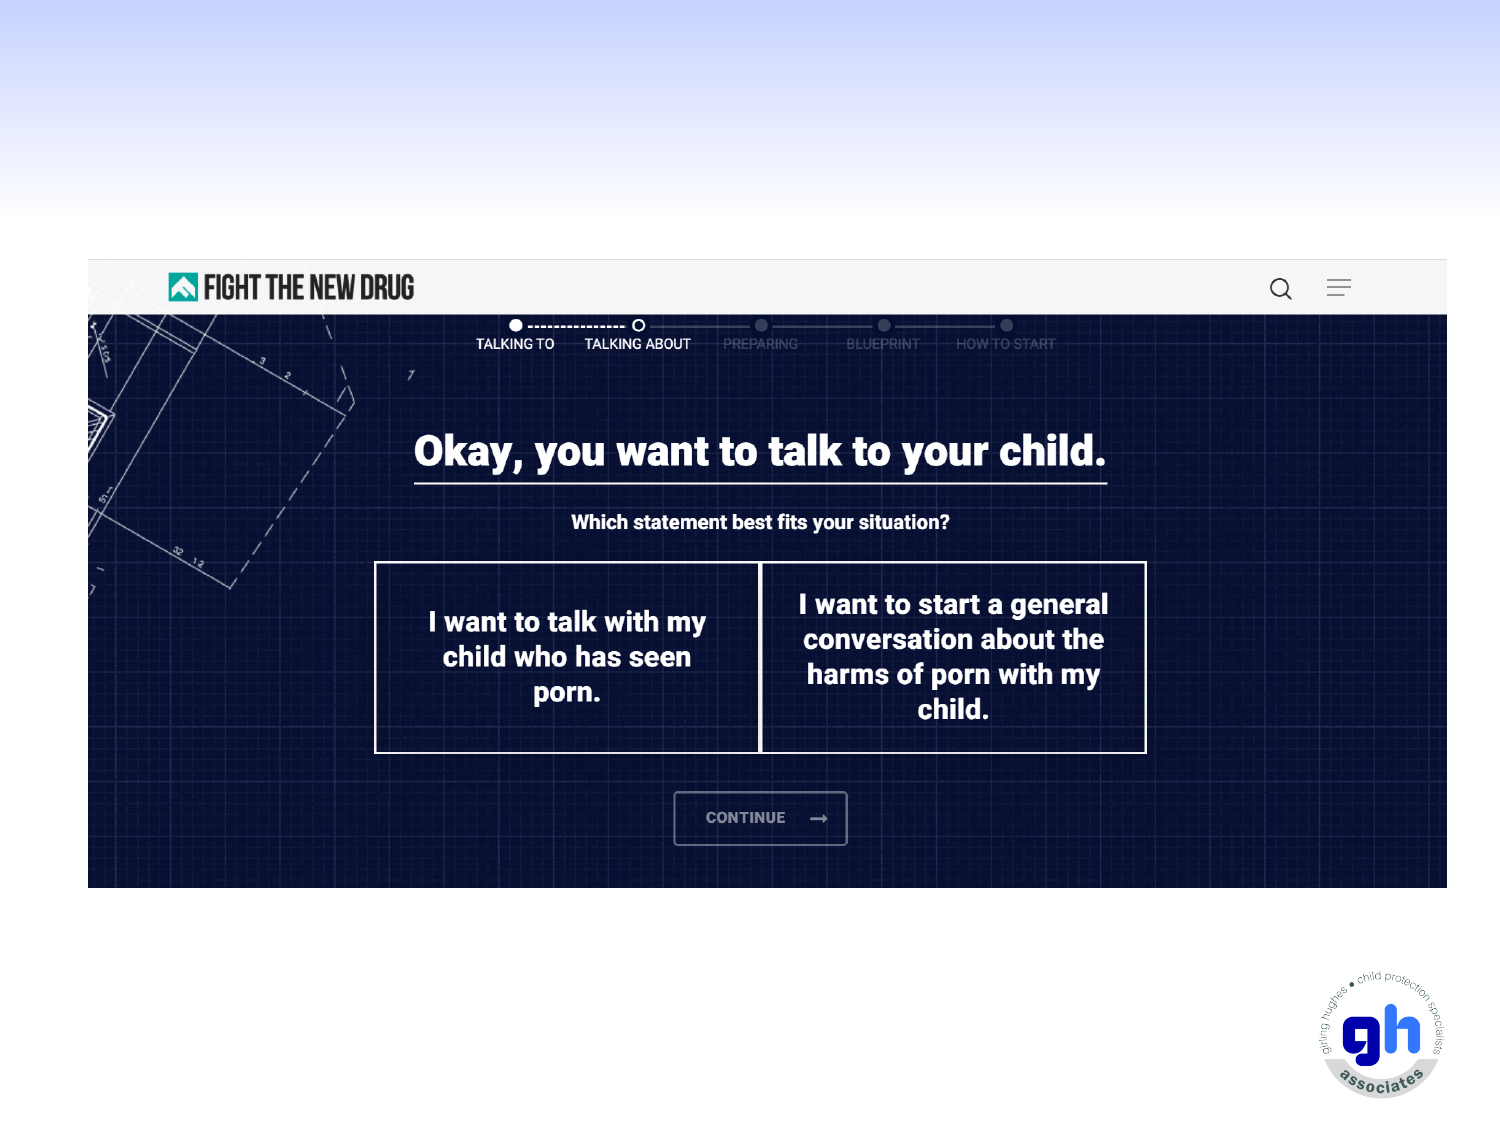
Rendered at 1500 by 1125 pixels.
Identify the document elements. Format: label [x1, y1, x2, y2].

list [88, 255, 1448, 888]
picture [1305, 956, 1459, 1106]
